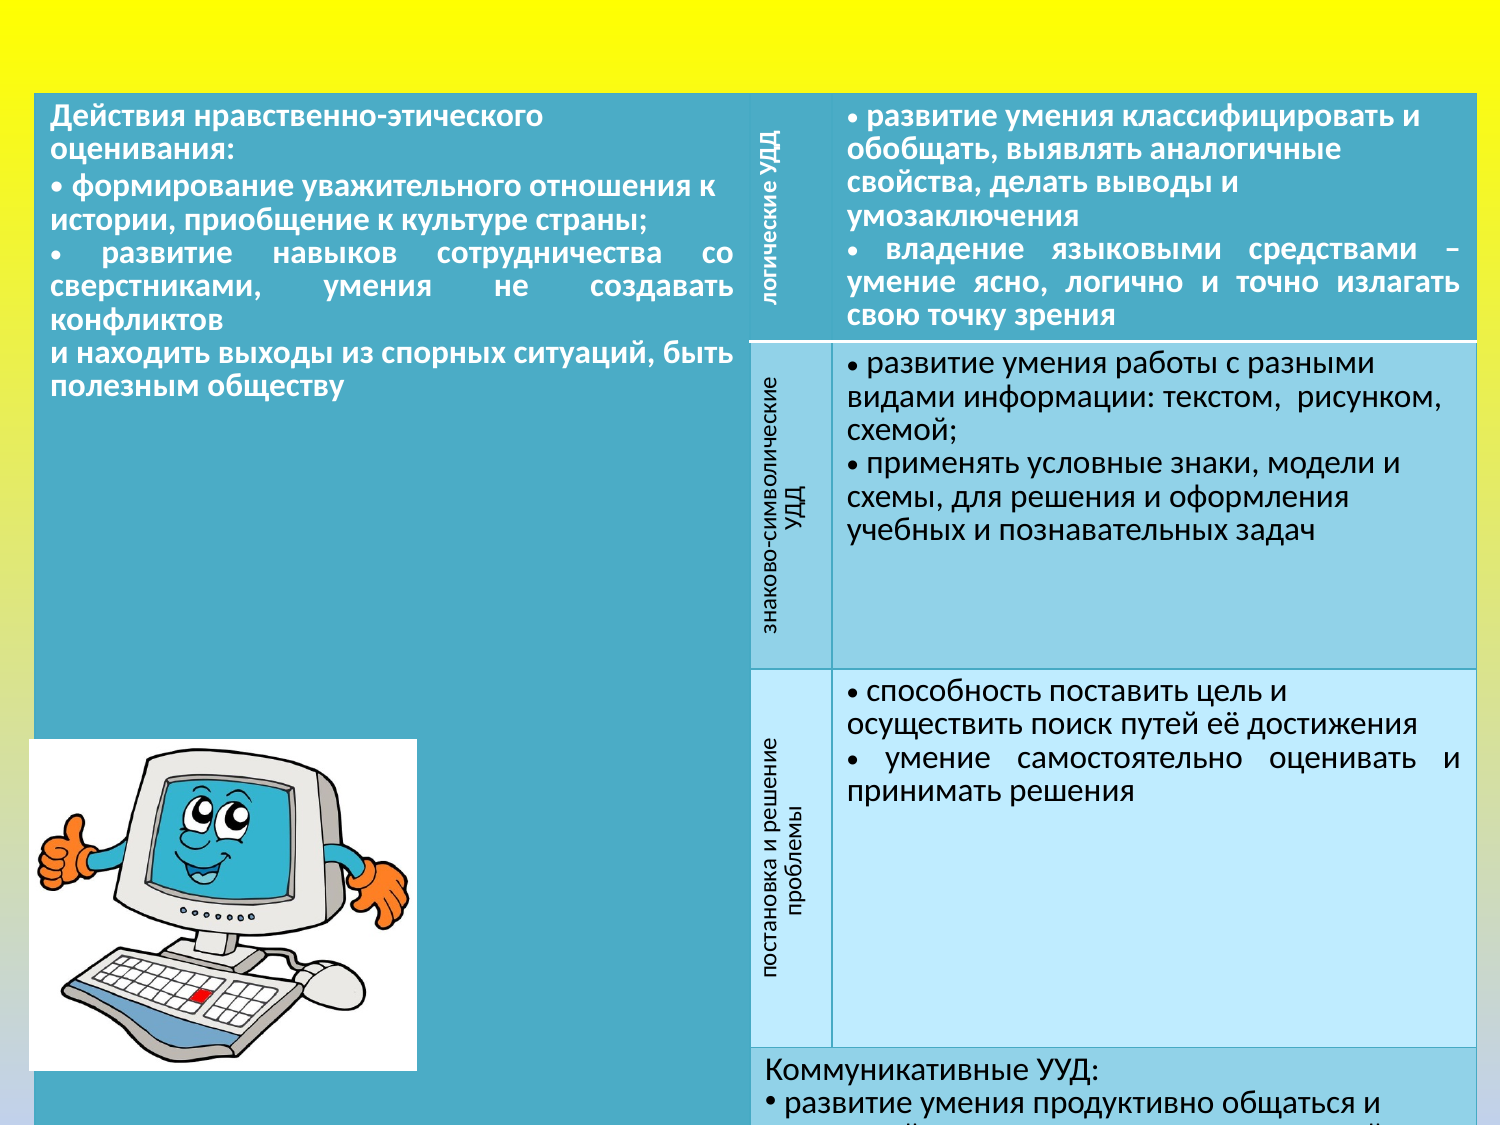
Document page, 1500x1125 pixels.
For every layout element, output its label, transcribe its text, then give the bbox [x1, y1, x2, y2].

table_cell знаково-символические УДД [751, 343, 831, 668]
table_cell развитие умения работы с разными видами информации: текстом, рисунком, схемой; применять условные знаки, модели и схемы, для решения и оформления учебных и познавательных задач [833, 343, 1476, 668]
table_header развитие умения классифицировать и обобщать, выявлять аналогичные свойства, делать выводы и умозаключения владение языковыми средствами – умение ясно, логично и точно излагать свою точку зрения [833, 94, 1476, 340]
table_header логические УДД [751, 94, 831, 340]
table_cell постановка и решение проблемы [751, 670, 831, 1047]
table_header Действия нравственно-этического оценивания: формирование уважительного отношения к истории, приобщение к культуре страны; развитие навыков сотрудничества со сверстниками, умения не создавать конфликтов и находить выходы из спорных ситуаций, быть полезным обществу [36, 94, 749, 1125]
table_cell Коммуникативные УУД: развитие умения продуктивно общаться и взаимодействовать в процессе совместной деятельности, учитывать позиции другого. [751, 1048, 1476, 1125]
table_cell способность поставить цель и осуществить поиск путей её достижения умение самостоятельно оценивать и принимать решения [833, 670, 1476, 1047]
picture [29, 739, 417, 1071]
